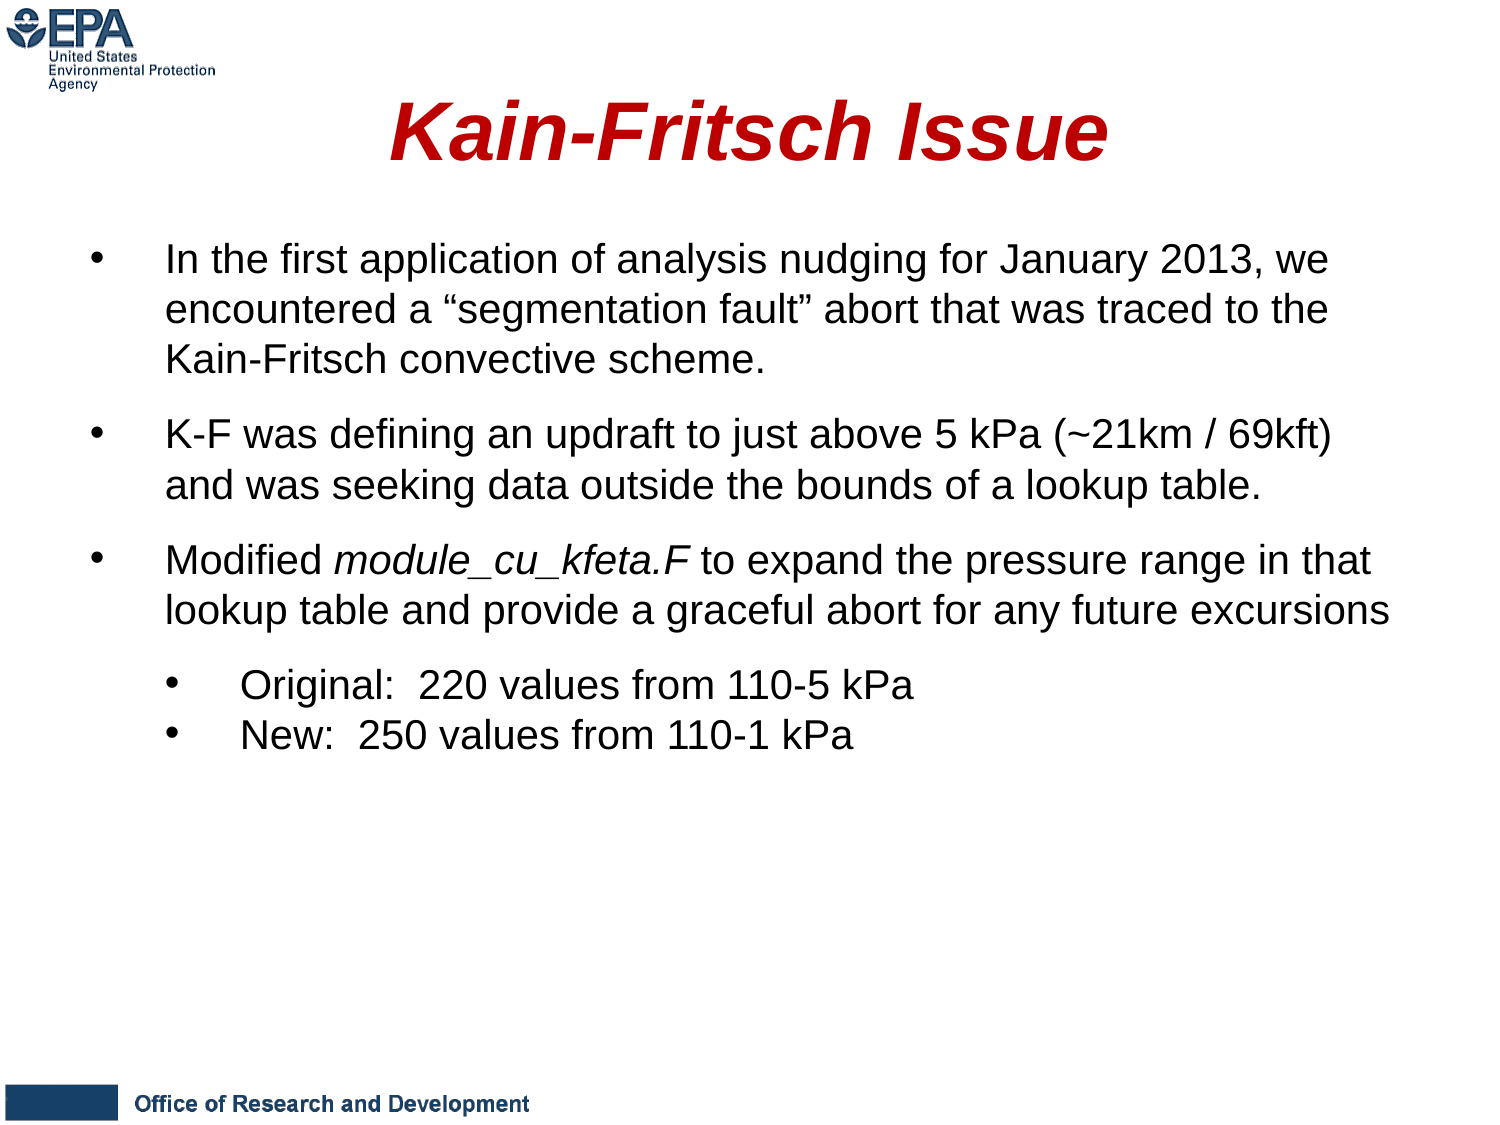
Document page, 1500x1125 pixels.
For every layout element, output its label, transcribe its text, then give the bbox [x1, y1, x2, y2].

text_box Kain-Fritsch Issue [299, 74, 1200, 180]
picture [0, 1079, 541, 1125]
picture [0, 0, 226, 97]
text_box In the first application of analysis nudging for January 2013, we encountered a “segmentation fault” abort that was traced to the Kain-Fritsch convective scheme. K-F was defining an updraft to just above 5 kPa (~21km / 69kft) and was seeking data outside the bounds of a lookup table. Modified module_cu_kfeta.F to expand the pressure range in that lookup table and provide a graceful abort for any future excursions Original: 220 values from 110-5 kPa New: 250 values from 110-1 kPa [74, 224, 1425, 765]
